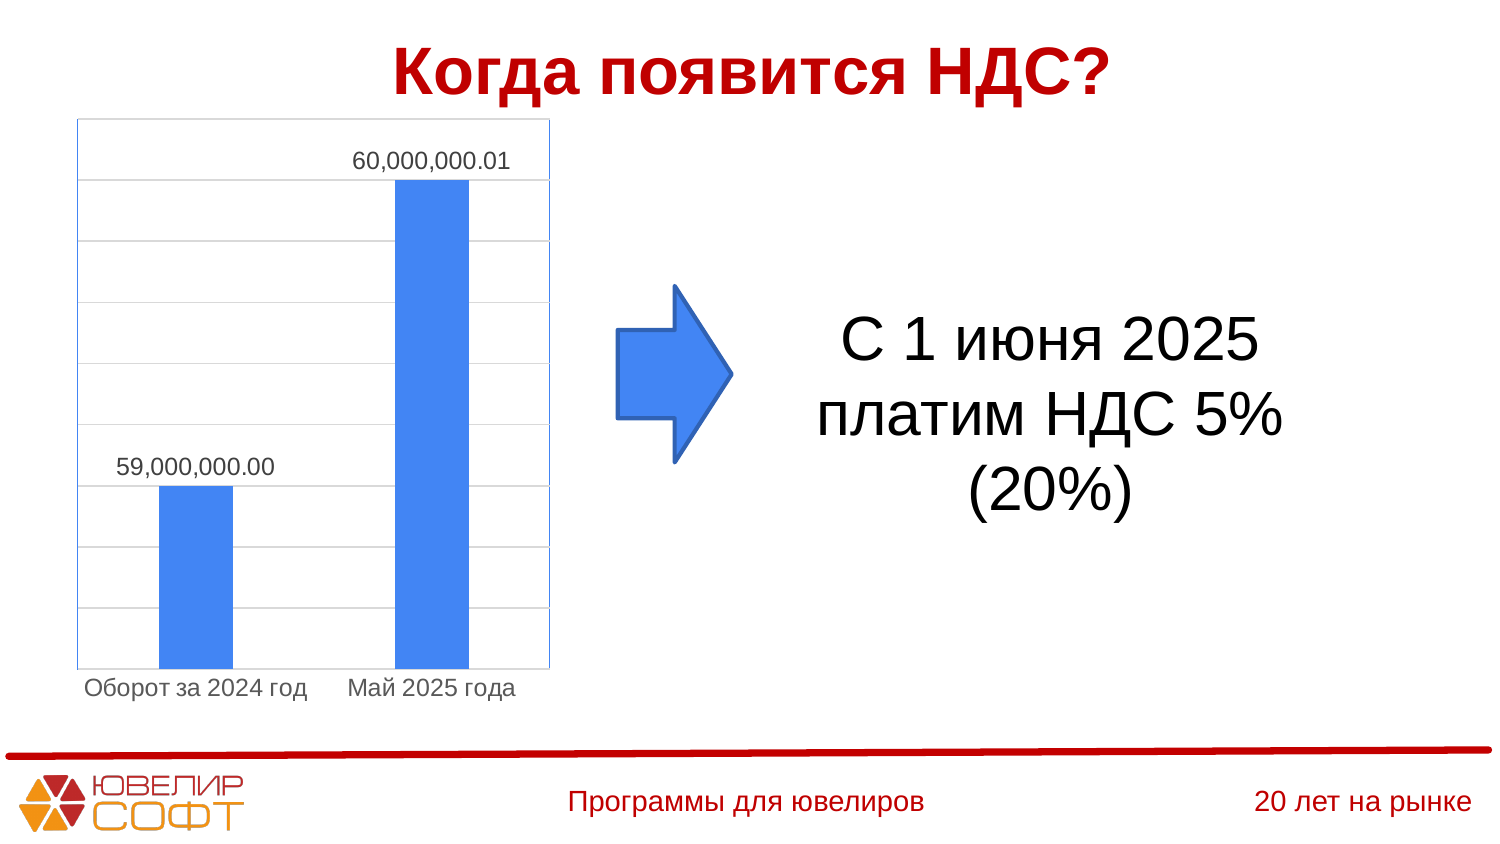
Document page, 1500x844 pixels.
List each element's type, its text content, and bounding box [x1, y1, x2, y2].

text_box [615, 283, 734, 465]
text_box Когда появится НДС? [2, 12, 1500, 107]
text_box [8, 734, 1489, 844]
chart [8, 102, 594, 736]
text_box С 1 июня 2025 платим НДС 5% (20%) [763, 290, 1338, 531]
